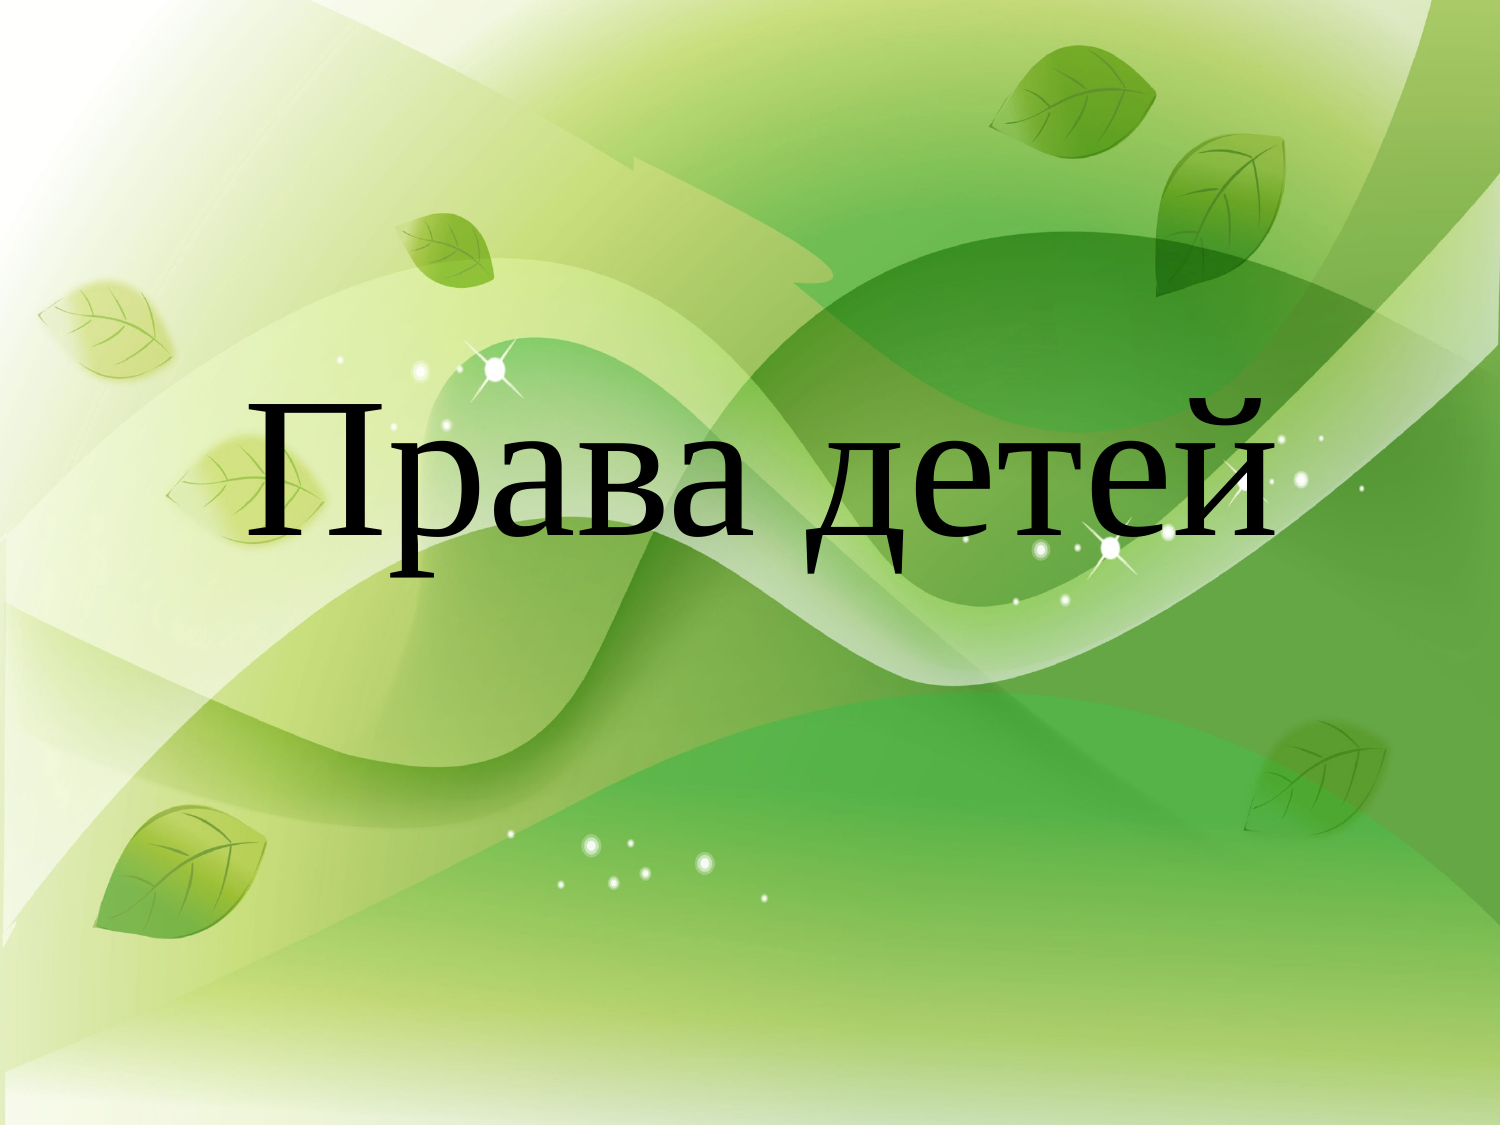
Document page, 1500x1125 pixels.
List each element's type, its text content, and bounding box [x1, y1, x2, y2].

title Права детей [112, 361, 1463, 550]
picture [0, 0, 1500, 1125]
